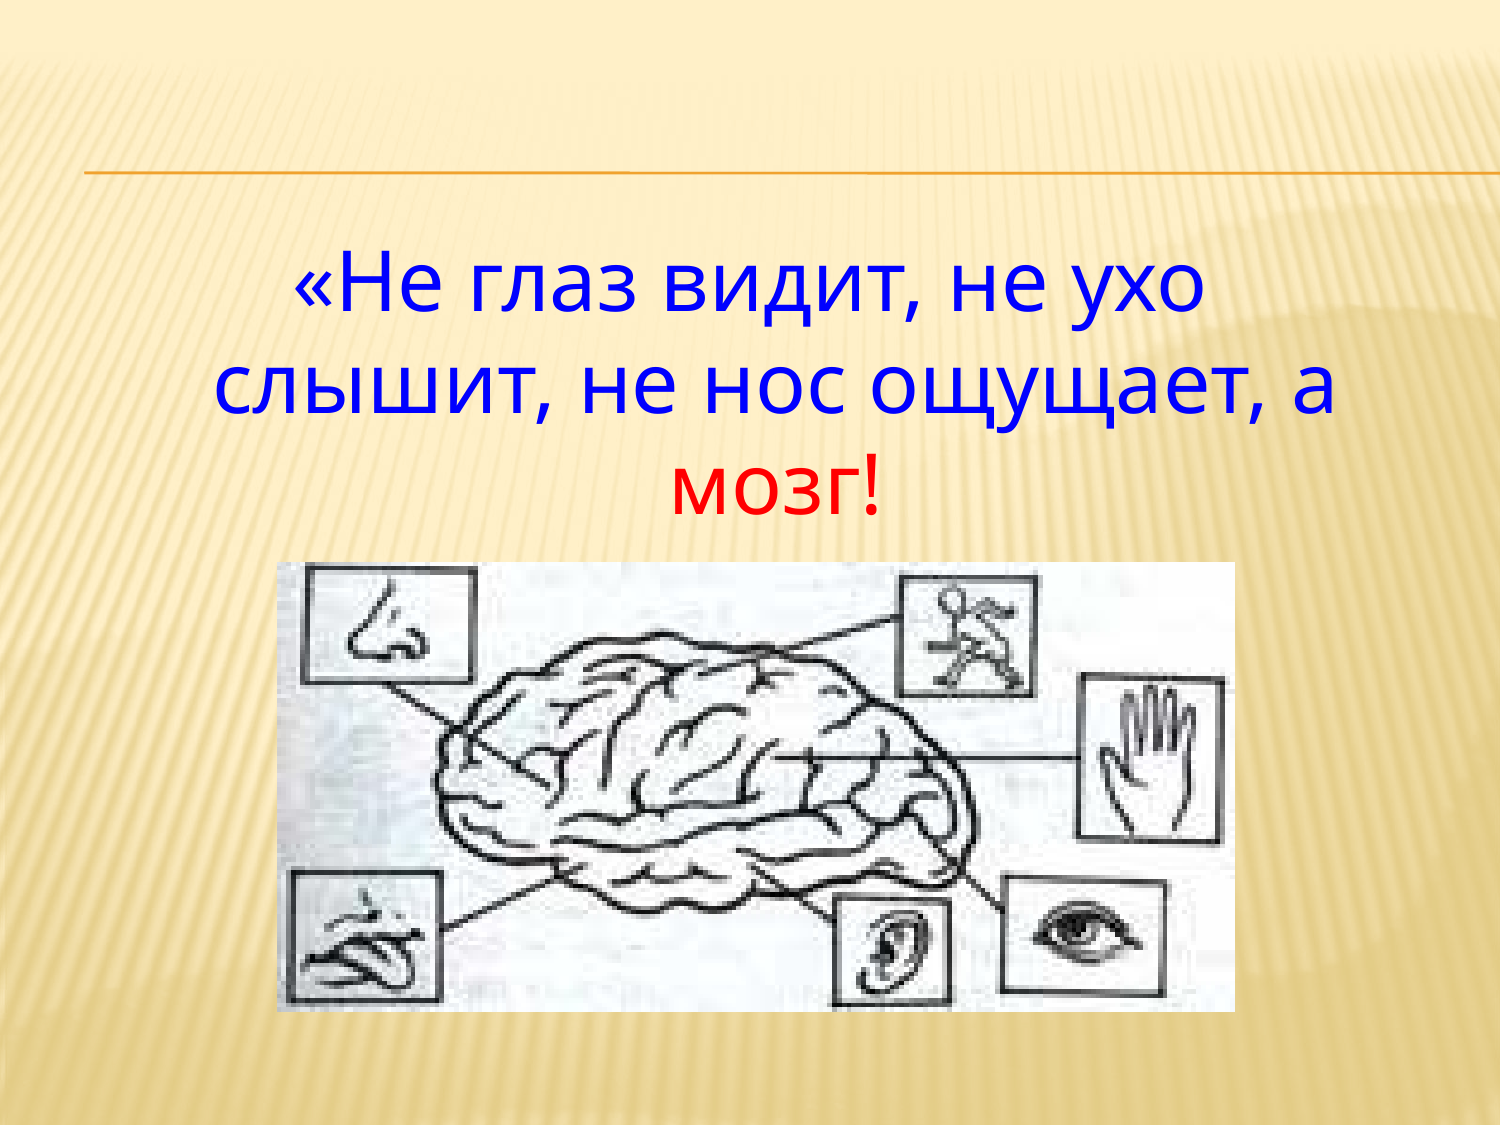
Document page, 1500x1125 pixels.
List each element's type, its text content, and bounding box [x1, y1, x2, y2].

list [277, 562, 1235, 1012]
list «Не глаз видит, не ухо слышит, не нос ощущает, а мозг! [100, 220, 1401, 539]
